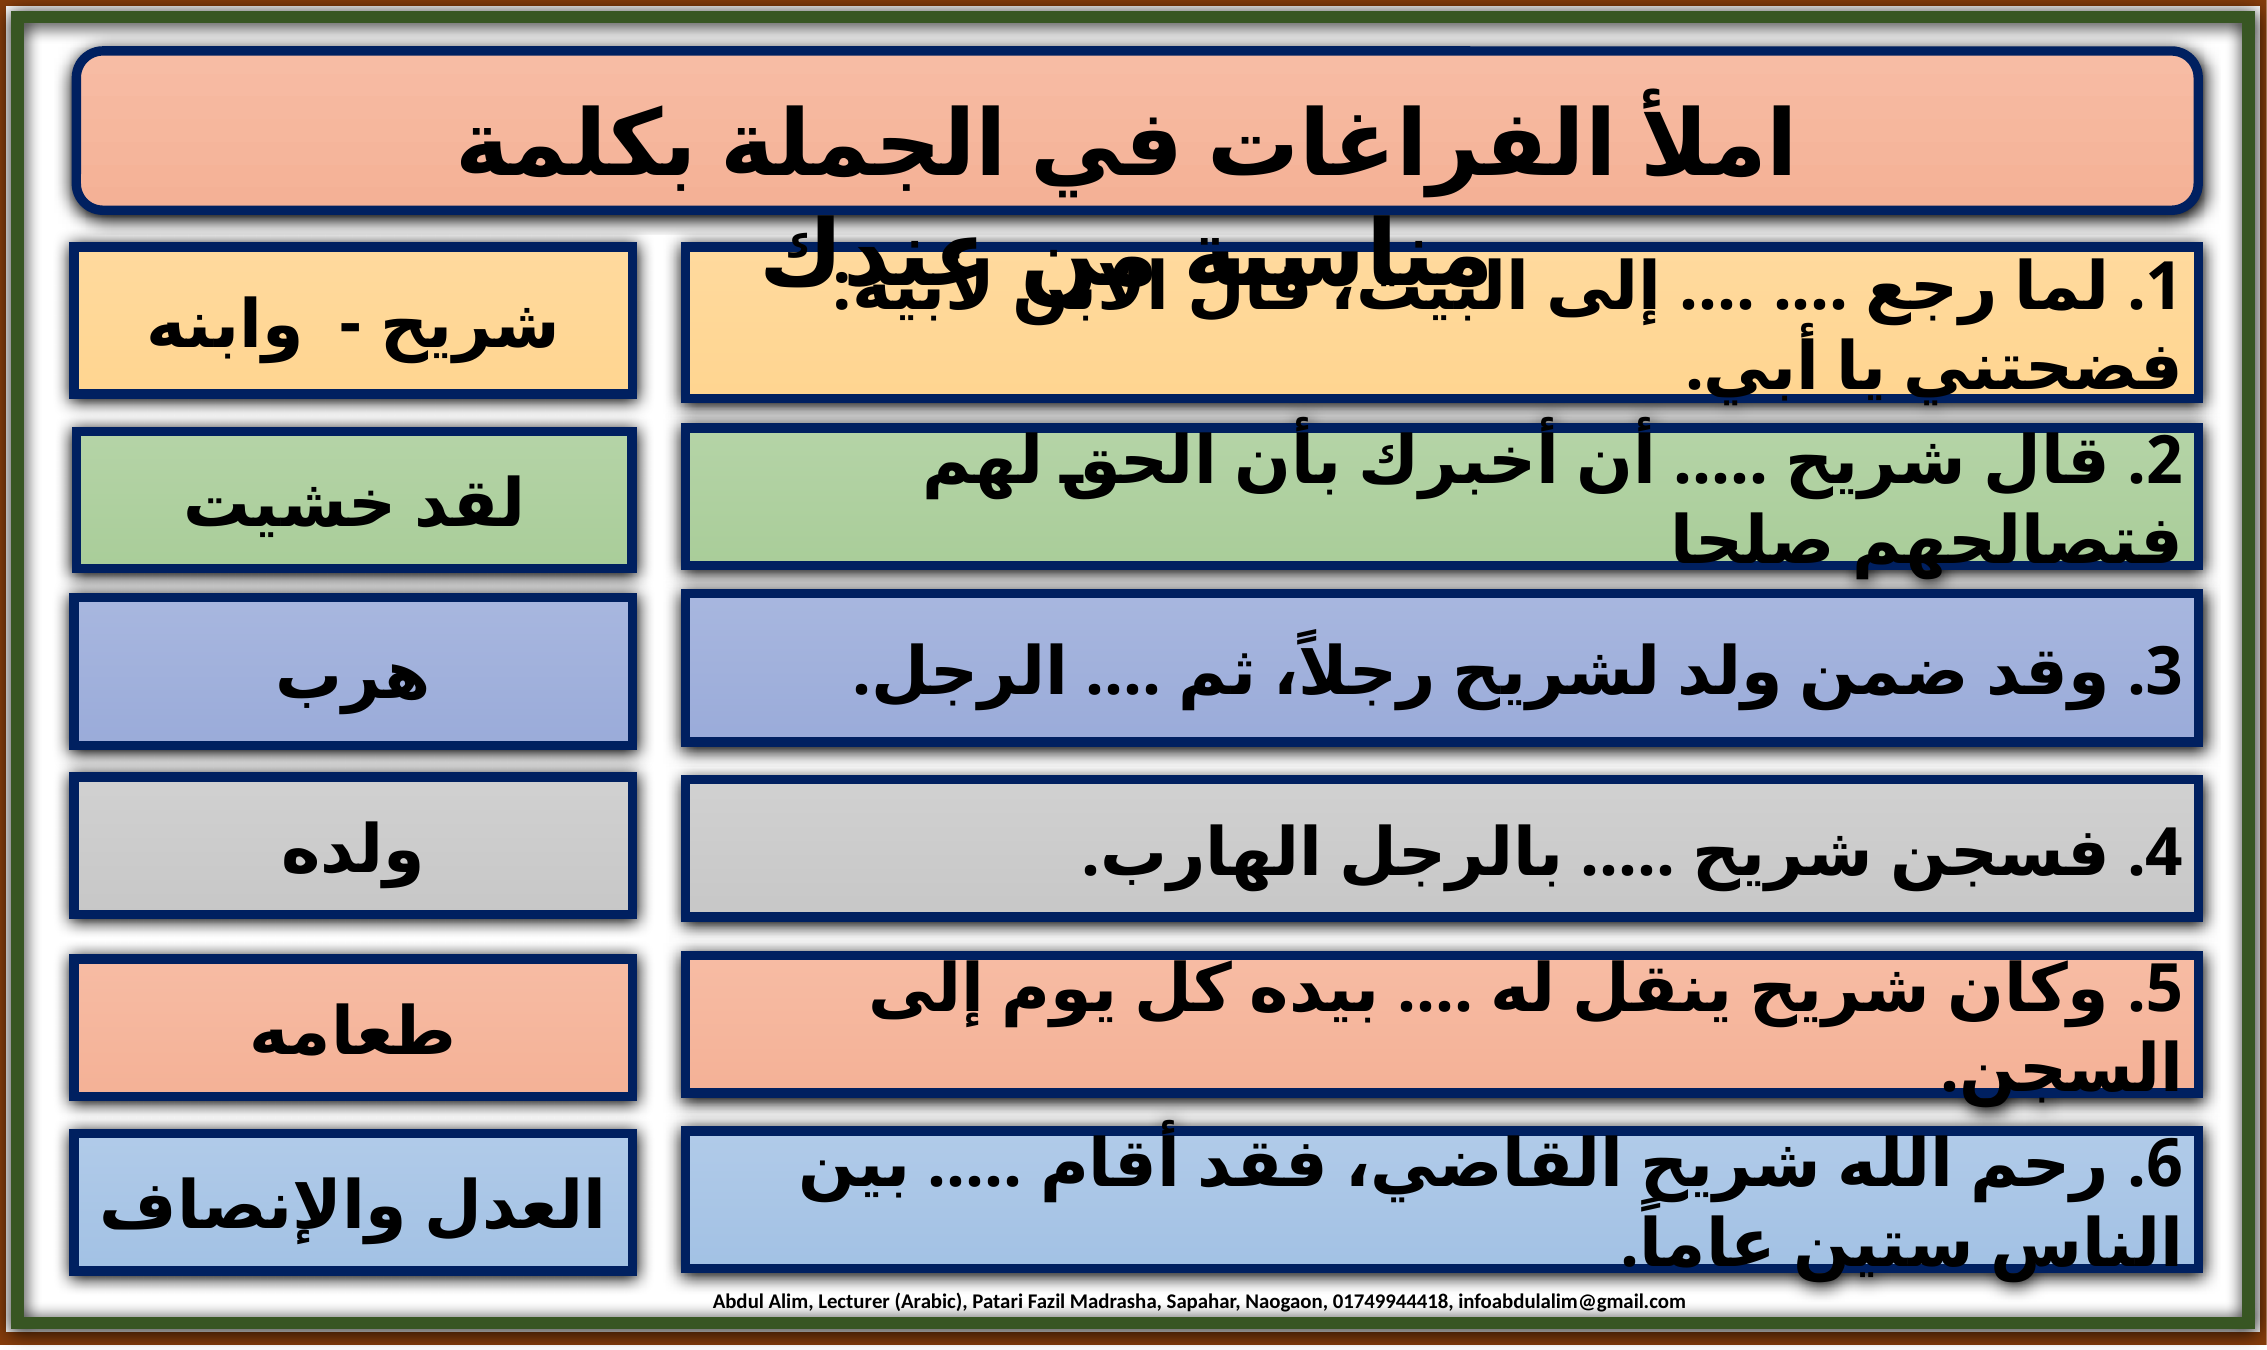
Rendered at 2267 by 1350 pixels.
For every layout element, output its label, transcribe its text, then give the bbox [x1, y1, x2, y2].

text_box 6. رحم الله شريح القاضي، فقد أقام ..... بين الناس ستين عاماً. [685, 1130, 2199, 1269]
text_box 2. قال شريح ..... أن أخبرك بأن الحق لهم فتصالحهم صلحا [685, 427, 2199, 566]
text_box [75, 50, 2199, 211]
text_box ولده [74, 777, 633, 915]
text_box هرب [74, 597, 633, 746]
text_box 3. وقد ضمن ولد لشريح رجلاً، ثم .... الرجل. [685, 593, 2199, 742]
text_box شريح - وابنه [74, 246, 633, 395]
text_box طعامه [74, 958, 633, 1097]
text_box 1. لما رجع .... .... إلى البيت، قال الابن لأبيه: فضحتني يا أبي. [685, 246, 2199, 399]
text_box لقد خشيت [76, 431, 632, 569]
text_box 4. فسجن شريح ..... بالرجل الهارب. [685, 779, 2199, 917]
text_box املأ الفراغات في الجملة بكلمة مناسبة من عندك [273, 76, 1981, 312]
text_box العدل والإنصاف [74, 1133, 633, 1272]
text_box 5. وكان شريح ينقل له .... بيده كل يوم إلى السجن. [685, 955, 2199, 1094]
